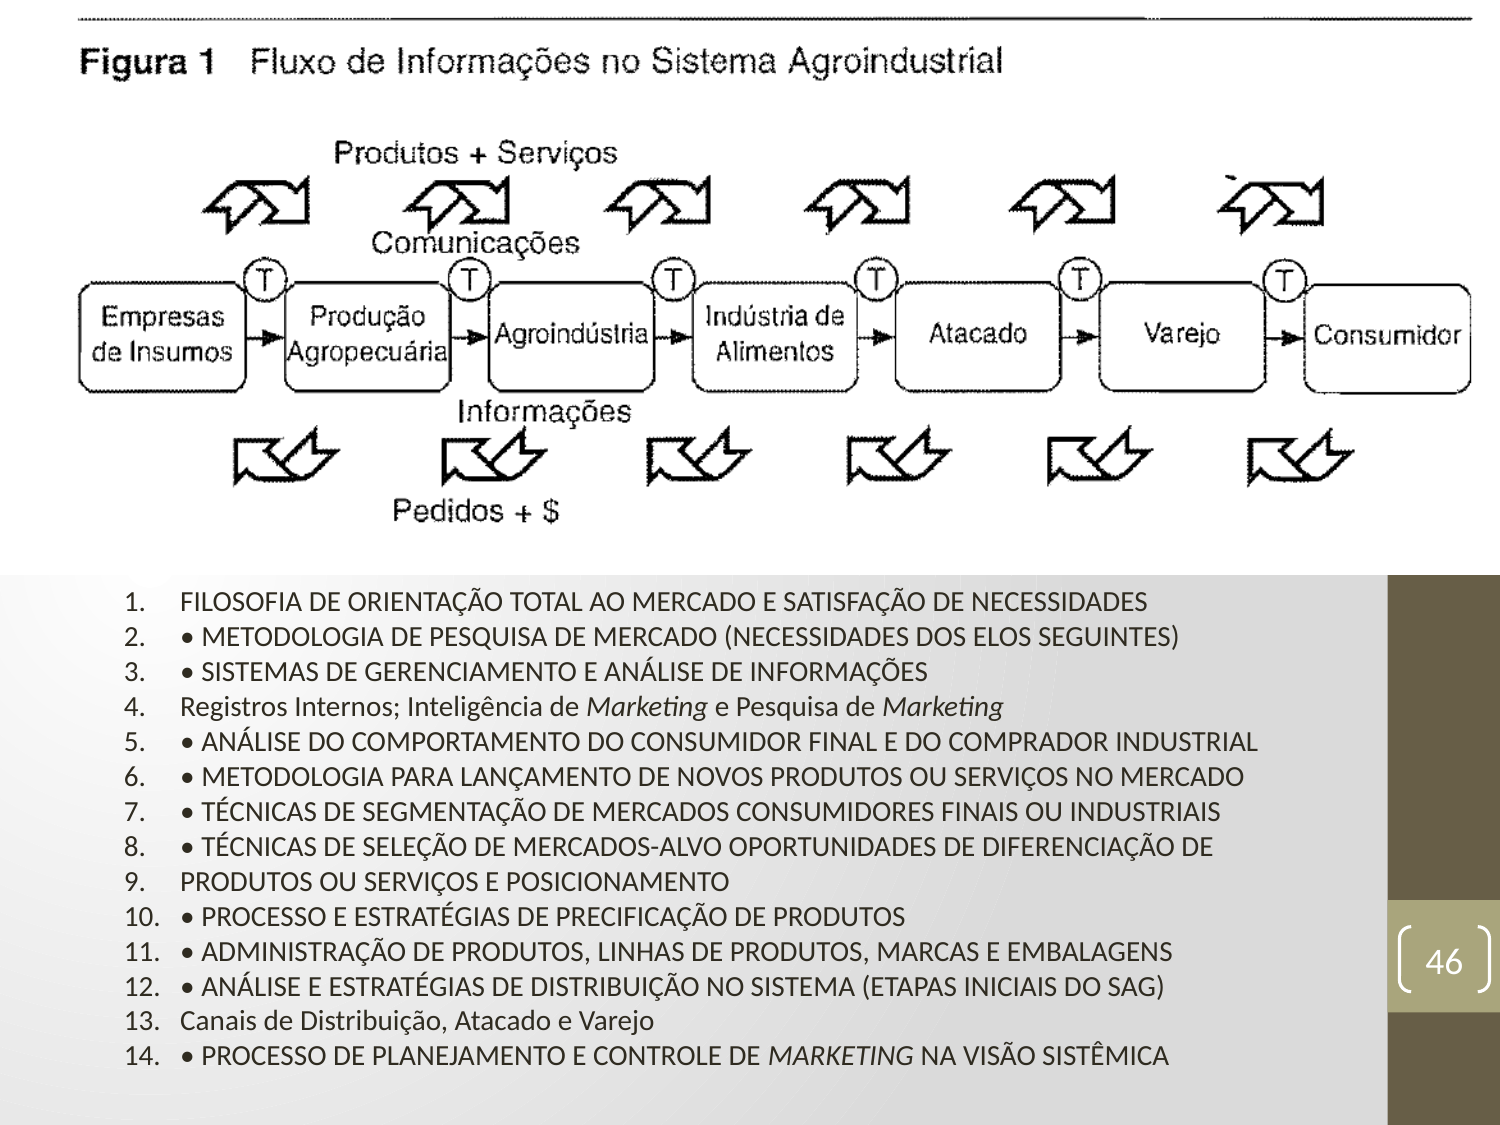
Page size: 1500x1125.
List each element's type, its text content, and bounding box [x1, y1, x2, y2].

picture [0, 0, 1500, 575]
slide_number 46 [1403, 925, 1492, 994]
text_box FILOSOFIA DE ORIENTAÇÃO TOTAL AO MERCADO E SATISFAÇÃO DE NECESSIDADES • METODOLOGIA DE PESQUISA DE MERCADO (NECESSIDADES DOS ELOS SEGUINTES) • SISTEMAS DE GERENCIAMENTO E ANÁLISE DE INFORMAÇÕES Registros Internos; Inteligência de Marketing e Pesquisa de Marketing • ANÁLISE DO COMPORTAMENTO DO CONSUMIDOR FINAL E DO COMPRADOR INDUSTRIAL • METODOLOGIA PARA LANÇAMENTO DE NOVOS PRODUTOS OU SERVIÇOS NO MERCADO • TÉCNICAS DE SEGMENTAÇÃO DE MERCADOS CONSUMIDORES FINAIS OU INDUSTRIAIS • TÉCNICAS DE SELEÇÃO DE MERCADOS-ALVO OPORTUNIDADES DE DIFERENCIAÇÃO DE PRODUTOS OU SERVIÇOS E POSICIONAMENTO • PROCESSO E ESTRATÉGIAS DE PRECIFICAÇÃO DE PRODUTOS • ADMINISTRAÇÃO DE PRODUTOS, LINHAS DE PRODUTOS, MARCAS E EMBALAGENS • ANÁLISE E ESTRATÉGIAS DE DISTRIBUIÇÃO NO SISTEMA (ETAPAS INICIAIS DO SAG) Canais de Distribuição, Atacado e Varejo • PROCESSO DE PLANEJAMENTO E CONTROLE DE MARKETING NA VISÃO SISTÊMICA [109, 582, 1403, 1079]
